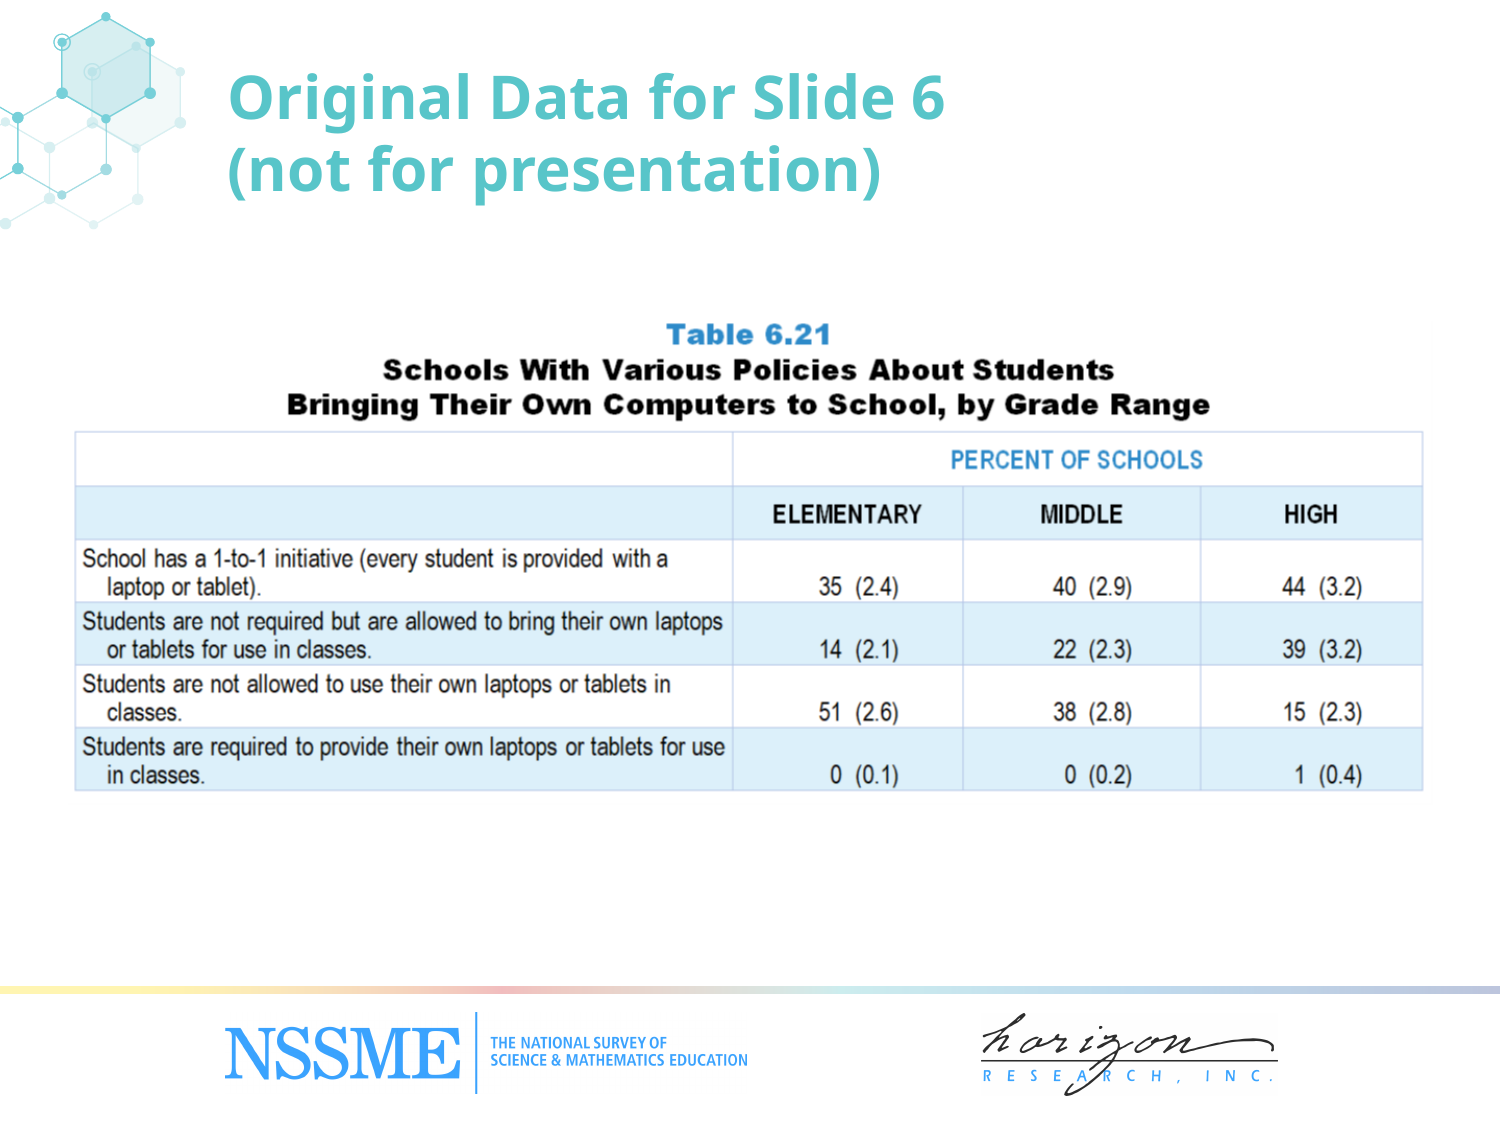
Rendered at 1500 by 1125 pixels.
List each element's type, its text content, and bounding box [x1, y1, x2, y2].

text_box Original Data for Slide 6 (not for presentation) [212, 37, 1425, 225]
picture [0, 0, 1500, 1125]
